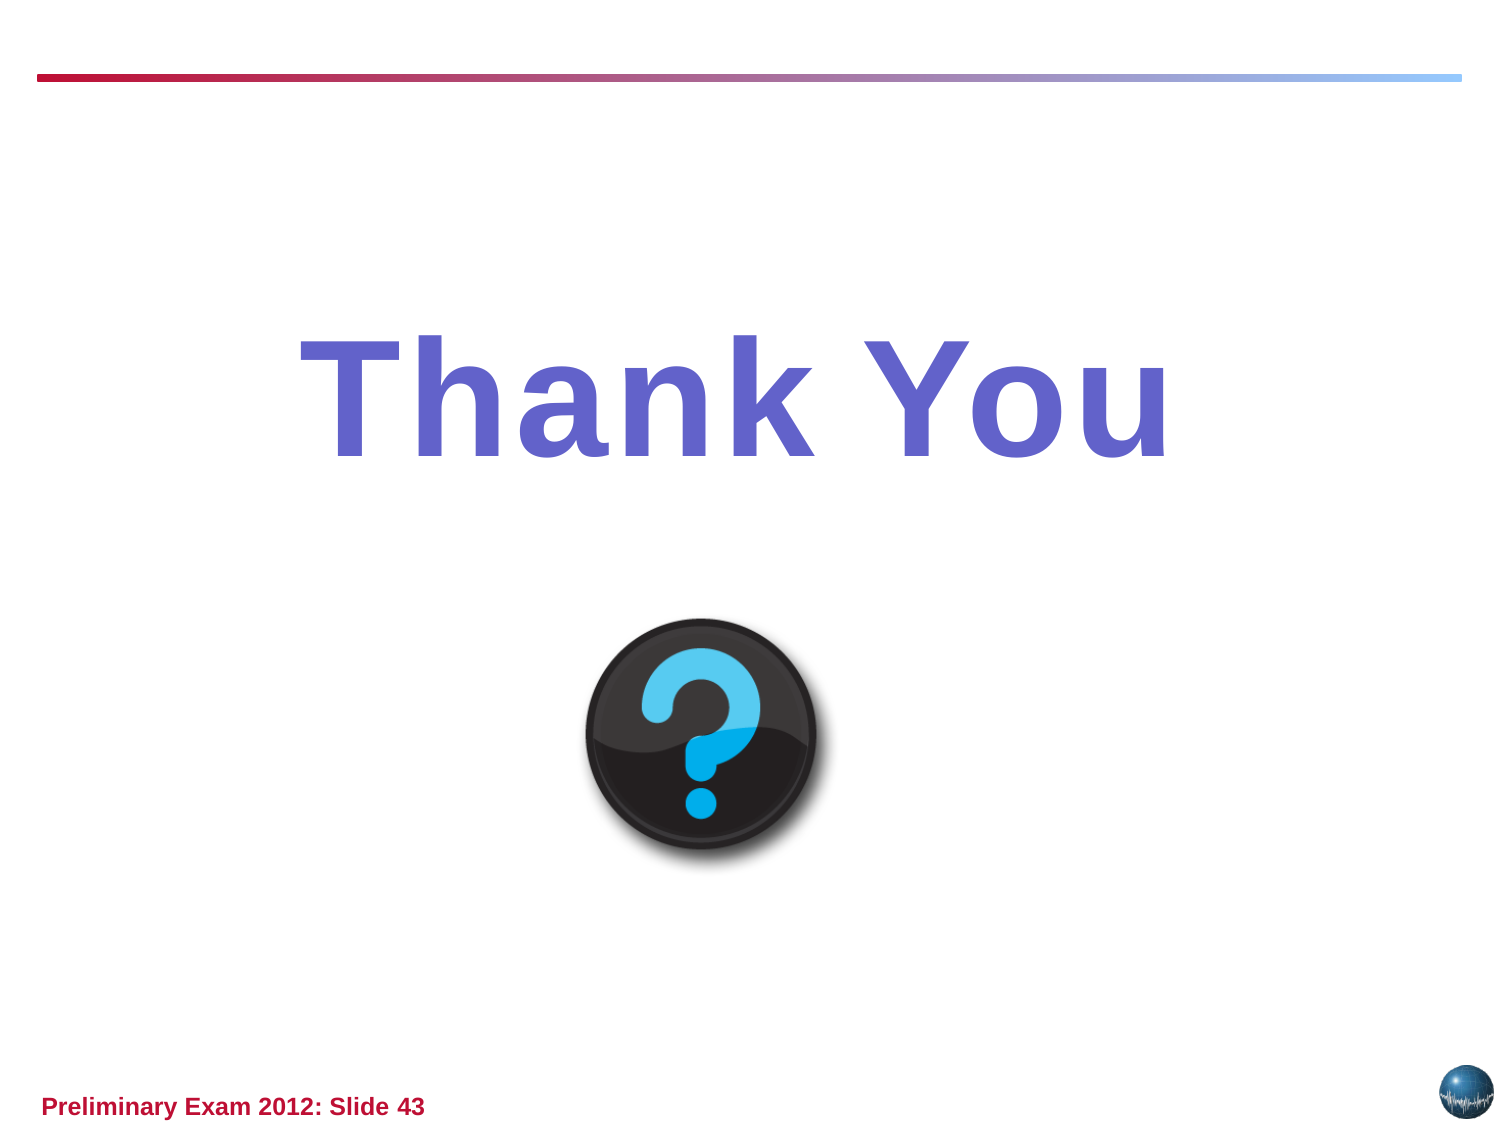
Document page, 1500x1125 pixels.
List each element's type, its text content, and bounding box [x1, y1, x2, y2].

picture [552, 587, 847, 881]
picture [1439, 1065, 1494, 1119]
text_box Thank You [284, 282, 1191, 498]
